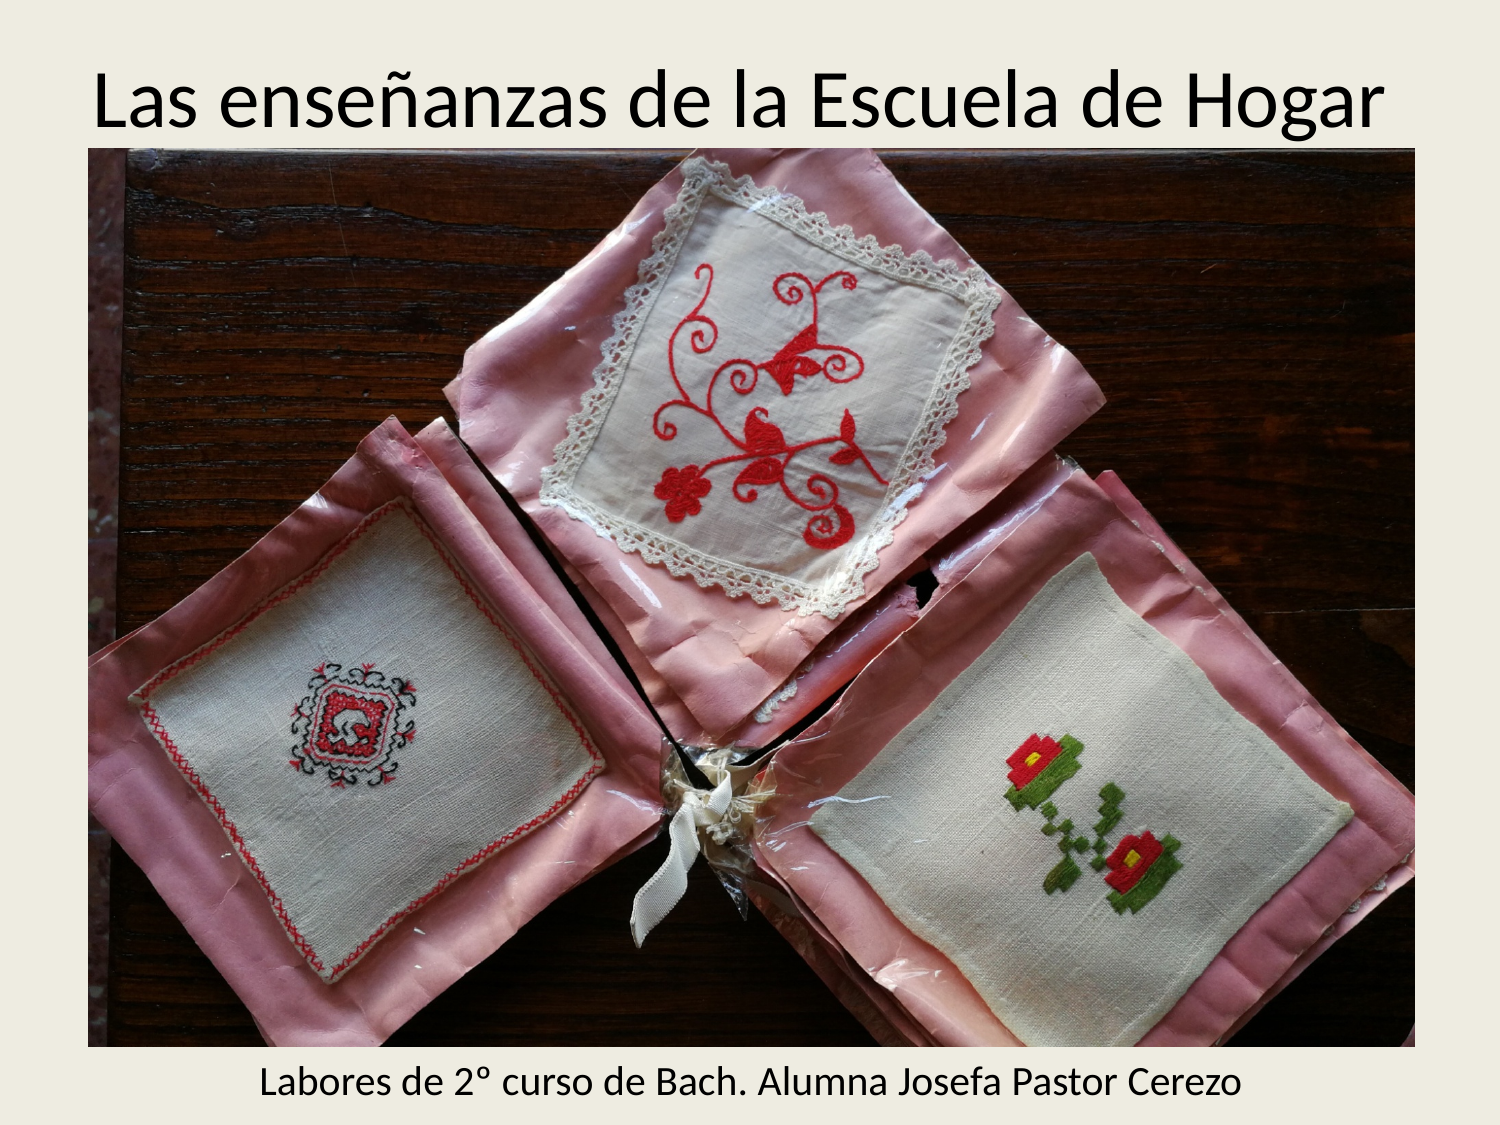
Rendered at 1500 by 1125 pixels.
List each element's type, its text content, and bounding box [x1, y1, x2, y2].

title Las enseñanzas de la Escuela de Hogar [64, 0, 1415, 188]
picture [88, 148, 1415, 1047]
text_box Labores de 2º curso de Bach. Alumna Josefa Pastor Cerezo [171, 1054, 1341, 1112]
